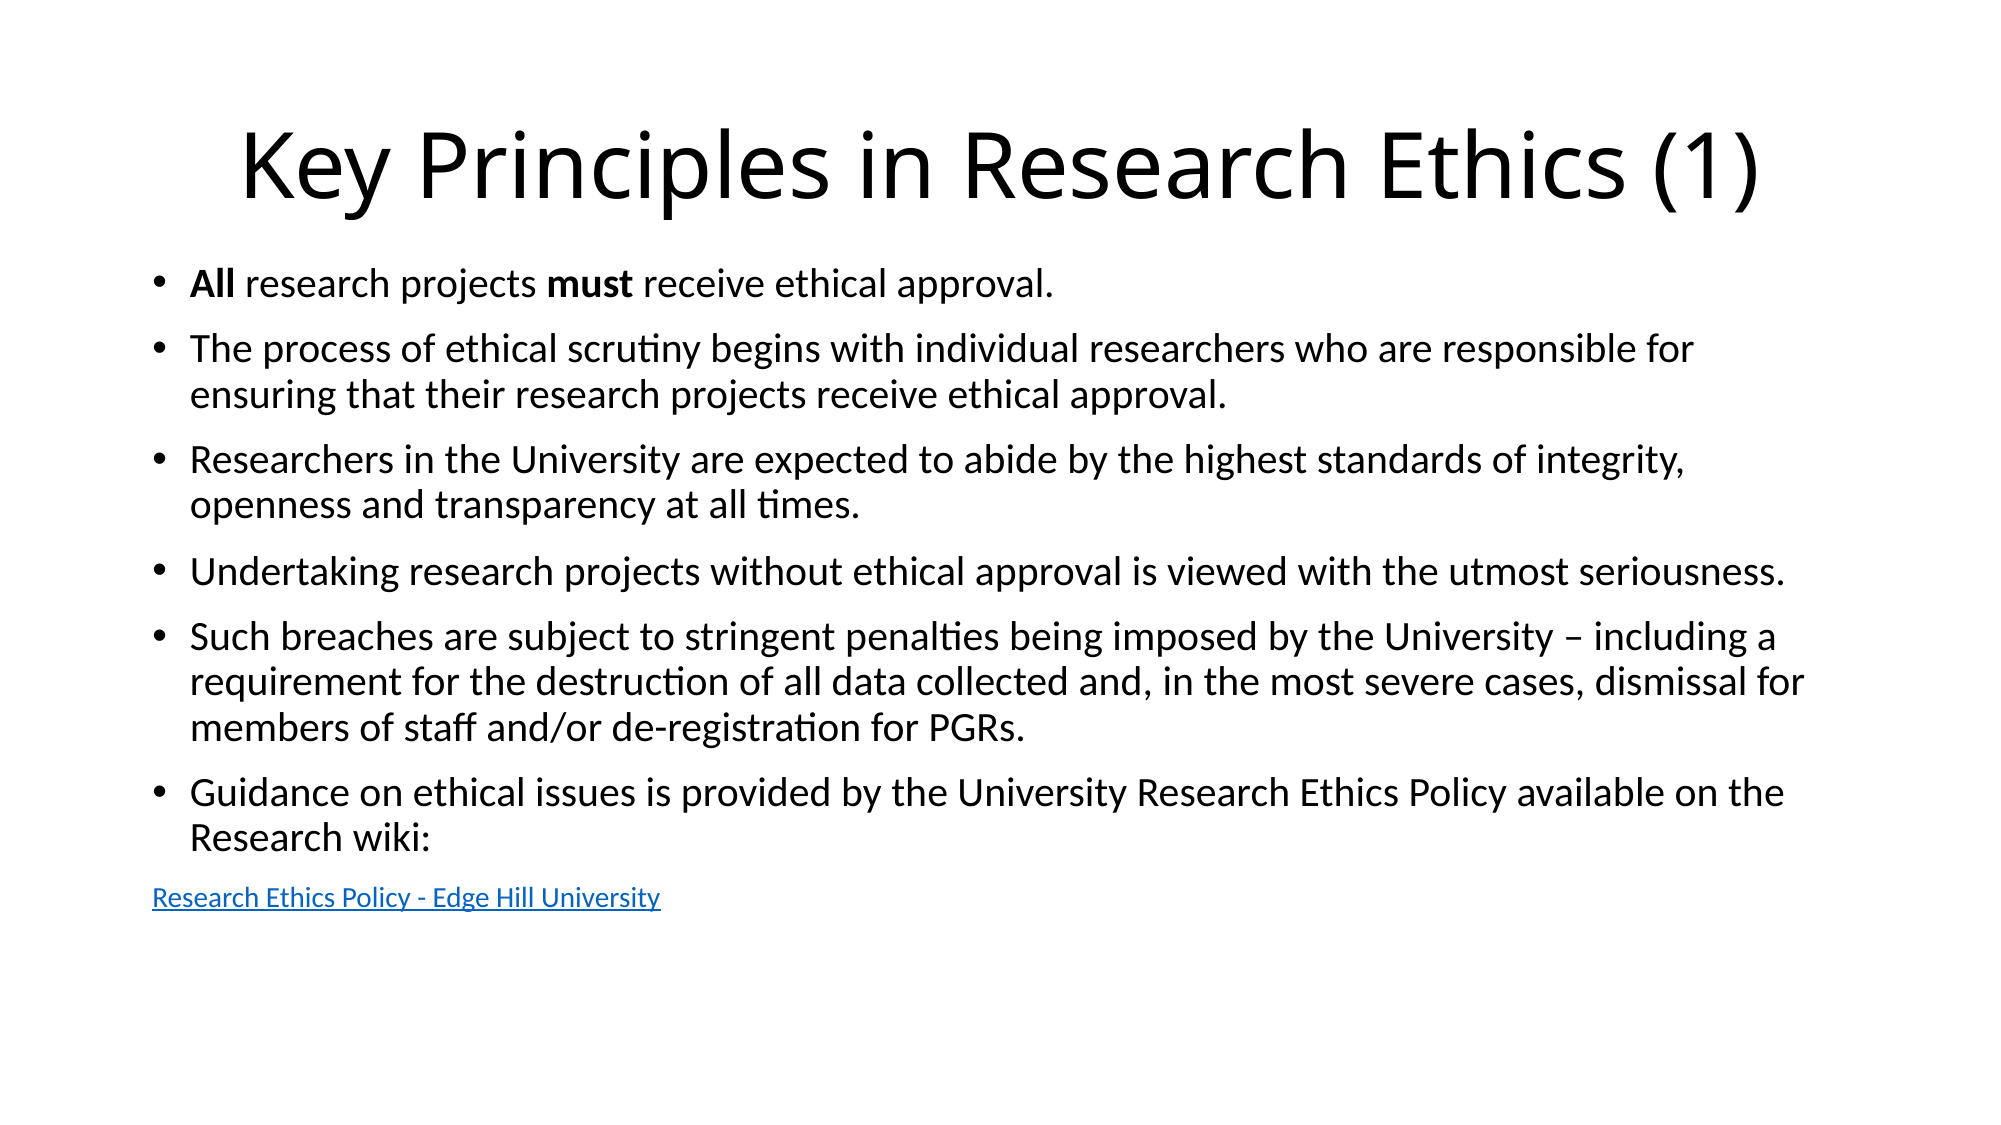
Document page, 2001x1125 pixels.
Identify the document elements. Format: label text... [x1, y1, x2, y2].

title Key Principles in Research Ethics (1) [137, 59, 1863, 253]
list All research projects must receive ethical approval. The process of ethical scrutiny begins with individual researchers who are responsible for ensuring that their research projects receive ethical approval. Researchers in the University are expected to abide by the highest standards of integrity, openness and transparency at all times. Undertaking research projects without ethical approval is viewed with the utmost seriousness. Such breaches are subject to stringent penalties being imposed by the University – including a requirement for the destruction of all data collected and, in the most severe cases, dismissal for members of staff and/or de-registration for PGRs. Guidance on ethical issues is provided by the University Research Ethics Policy available on the Research wiki: Research Ethics Policy - Edge Hill University [137, 253, 1863, 1052]
